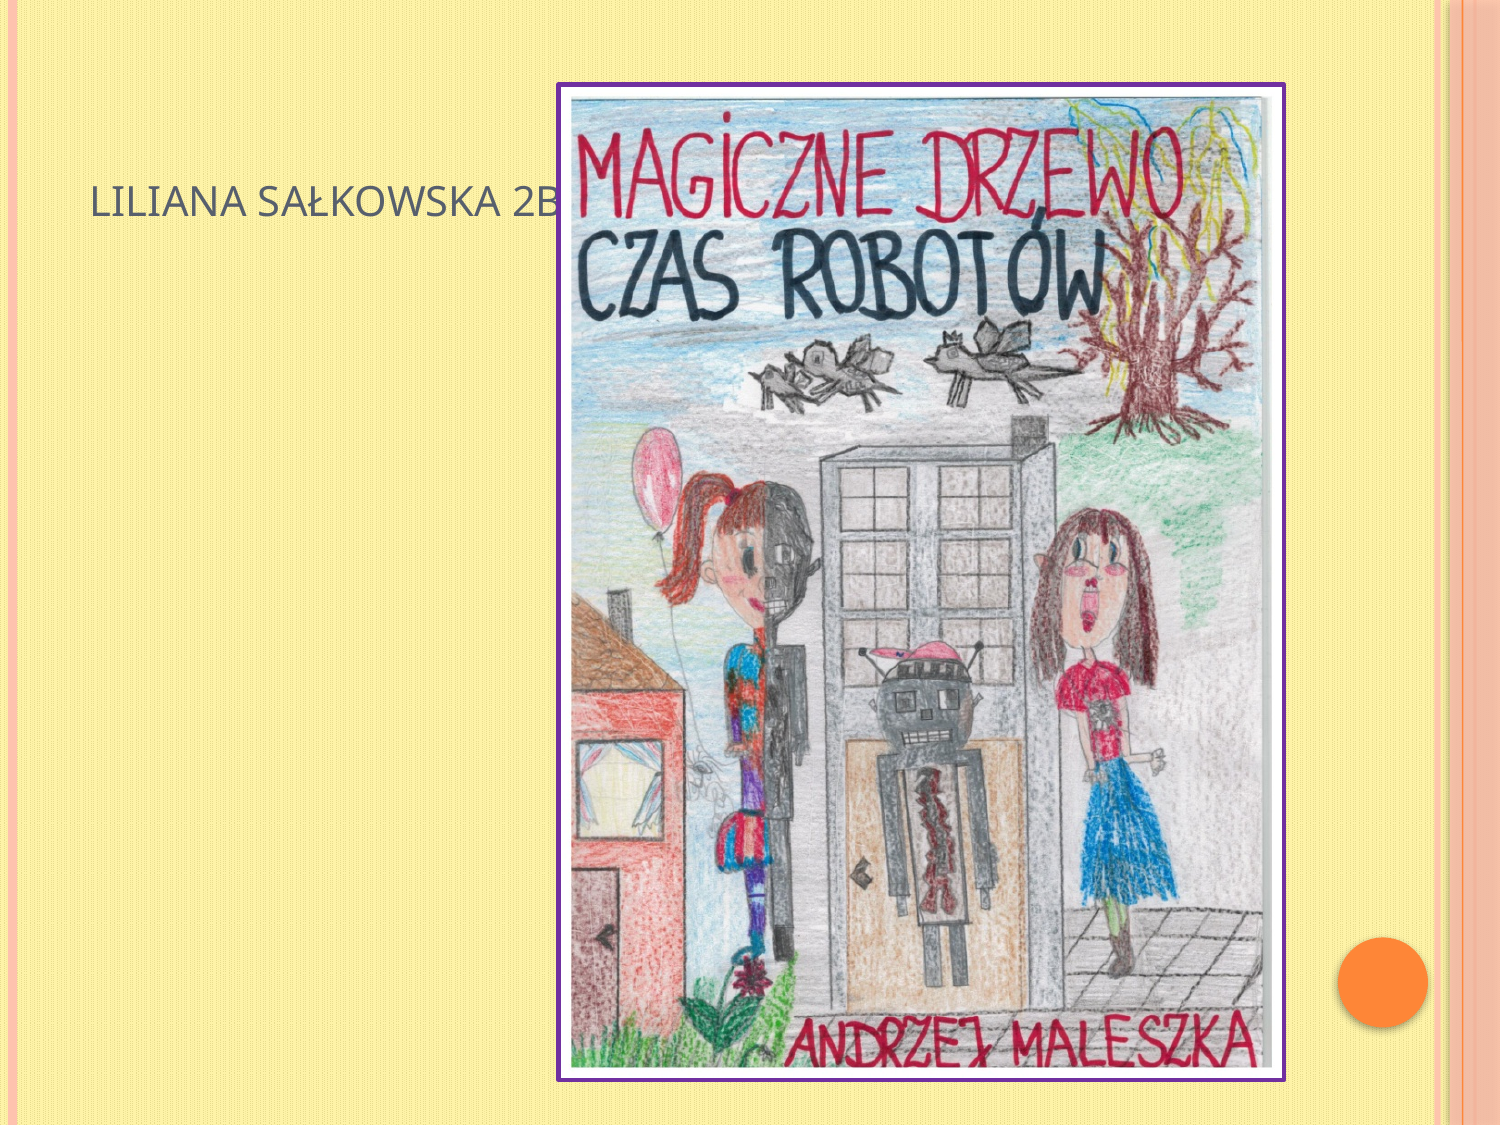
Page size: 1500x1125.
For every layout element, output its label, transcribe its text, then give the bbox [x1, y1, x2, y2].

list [560, 86, 1283, 1079]
title Liliana Sałkowska 2b [75, 45, 1300, 233]
